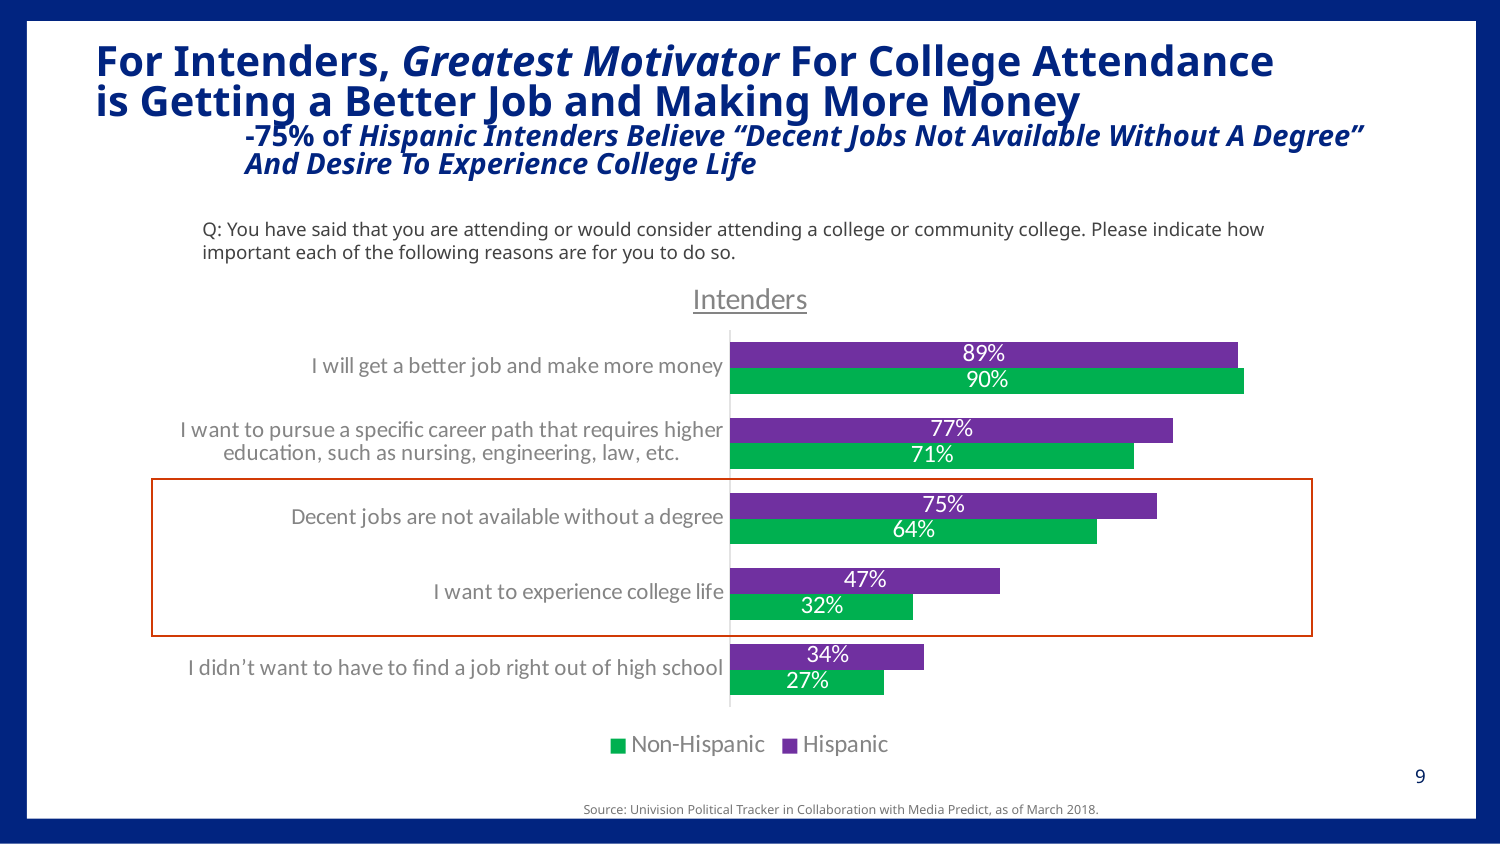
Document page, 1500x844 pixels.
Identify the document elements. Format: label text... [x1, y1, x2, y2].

text_box For Intenders, Greatest Motivator For College Attendance is Getting a Better Job and Making More Money -75% of Hispanic Intenders Believe “Decent Jobs Not Available Without A Degree” And Desire To Experience College Life [23, 42, 1432, 182]
text_box Q: You have said that you are attending or would consider attending a college or community college. Please indicate how important each of the following reasons are for you to do so. [187, 210, 1313, 260]
chart [152, 260, 1348, 765]
slide_number 9 [1393, 754, 1448, 800]
text_box Source: Univision Political Tracker in Collaboration with Media Predict, as of March 2018. [46, 794, 1114, 825]
